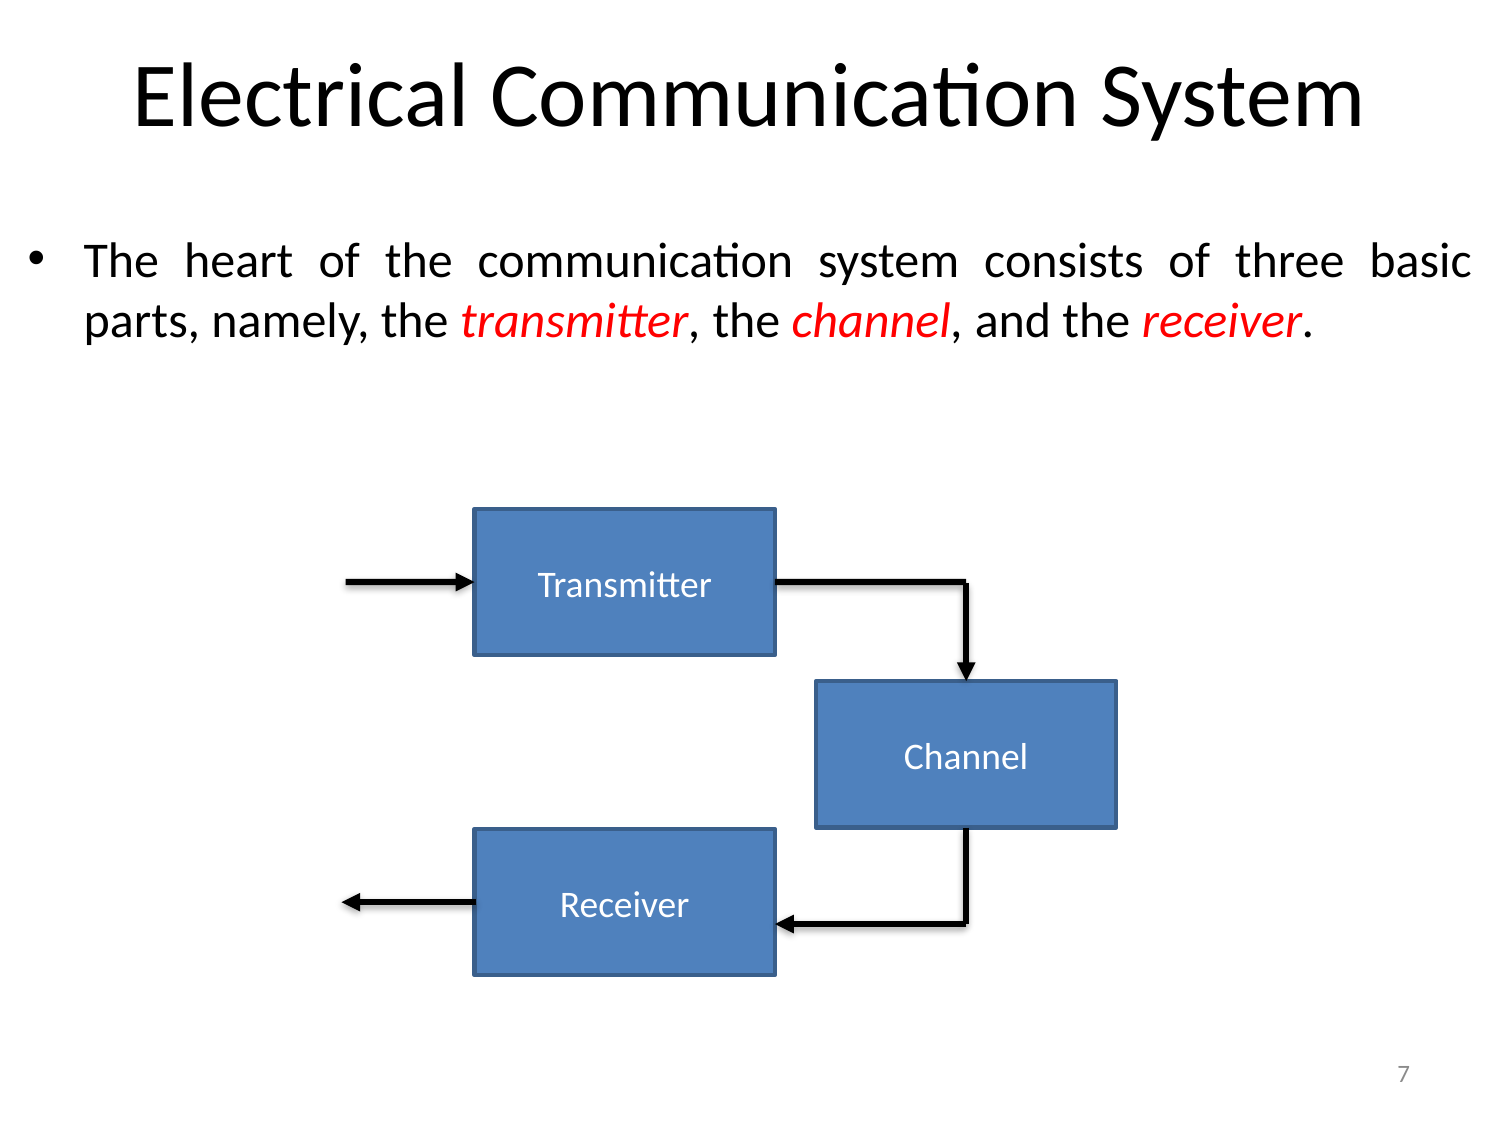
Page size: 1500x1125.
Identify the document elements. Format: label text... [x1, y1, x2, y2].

list The heart of the communication system consists of three basic parts, namely, the transmitter, the channel, and the receiver. [12, 220, 1488, 1075]
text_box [341, 508, 1117, 976]
title Electrical Communication System [75, 12, 1425, 168]
slide_number 7 [1074, 1042, 1425, 1103]
